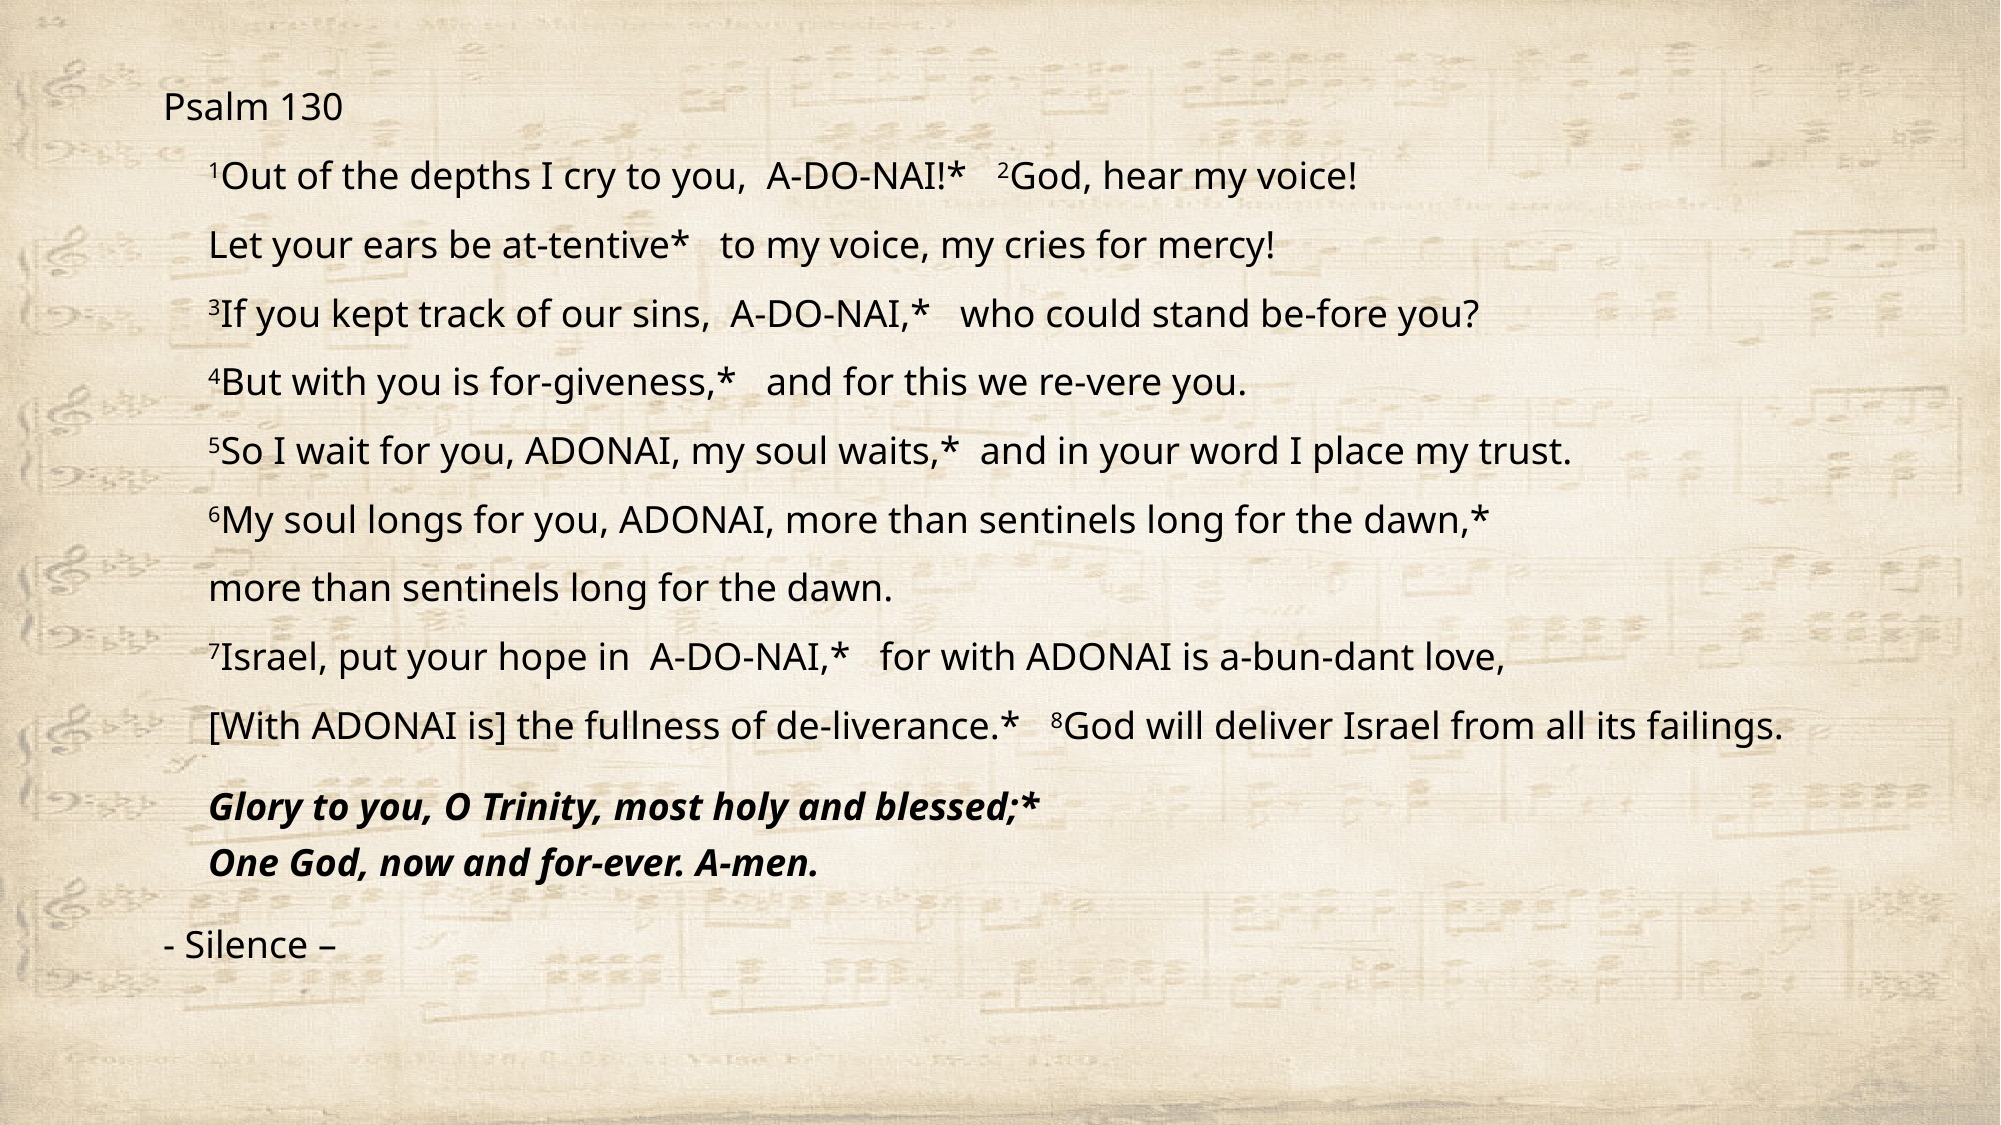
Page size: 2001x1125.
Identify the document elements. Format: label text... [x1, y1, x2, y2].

text_box Psalm 130 1​Out of the depths I cry to you, A-DO-NAI!* 2​God, hear my voice! Let your ears be at-tentive* to my voice, my cries for mercy! 3​If you kept track of our sins, A-DO-NAI,* who could stand be-fore you? 4​But with you is for-giveness,* and for this we re-vere you. 5​So I wait for you, ADONAI, my soul waits,* and in your word I place my trust. 6​My soul longs for you, ADONAI, more than sentinels long for the dawn,* more than sentinels long for the dawn. 7​Israel, put your hope in A-DO-NAI,* for with ADONAI is a-bun-dant love, [With ADONAI is] the fullness of de-liverance.* 8​God will deliver Israel from all its failings. Glory to you, O Trinity, most holy and blessed;* One God, now and for-ever. A-men. - Silence – [148, 64, 1800, 973]
